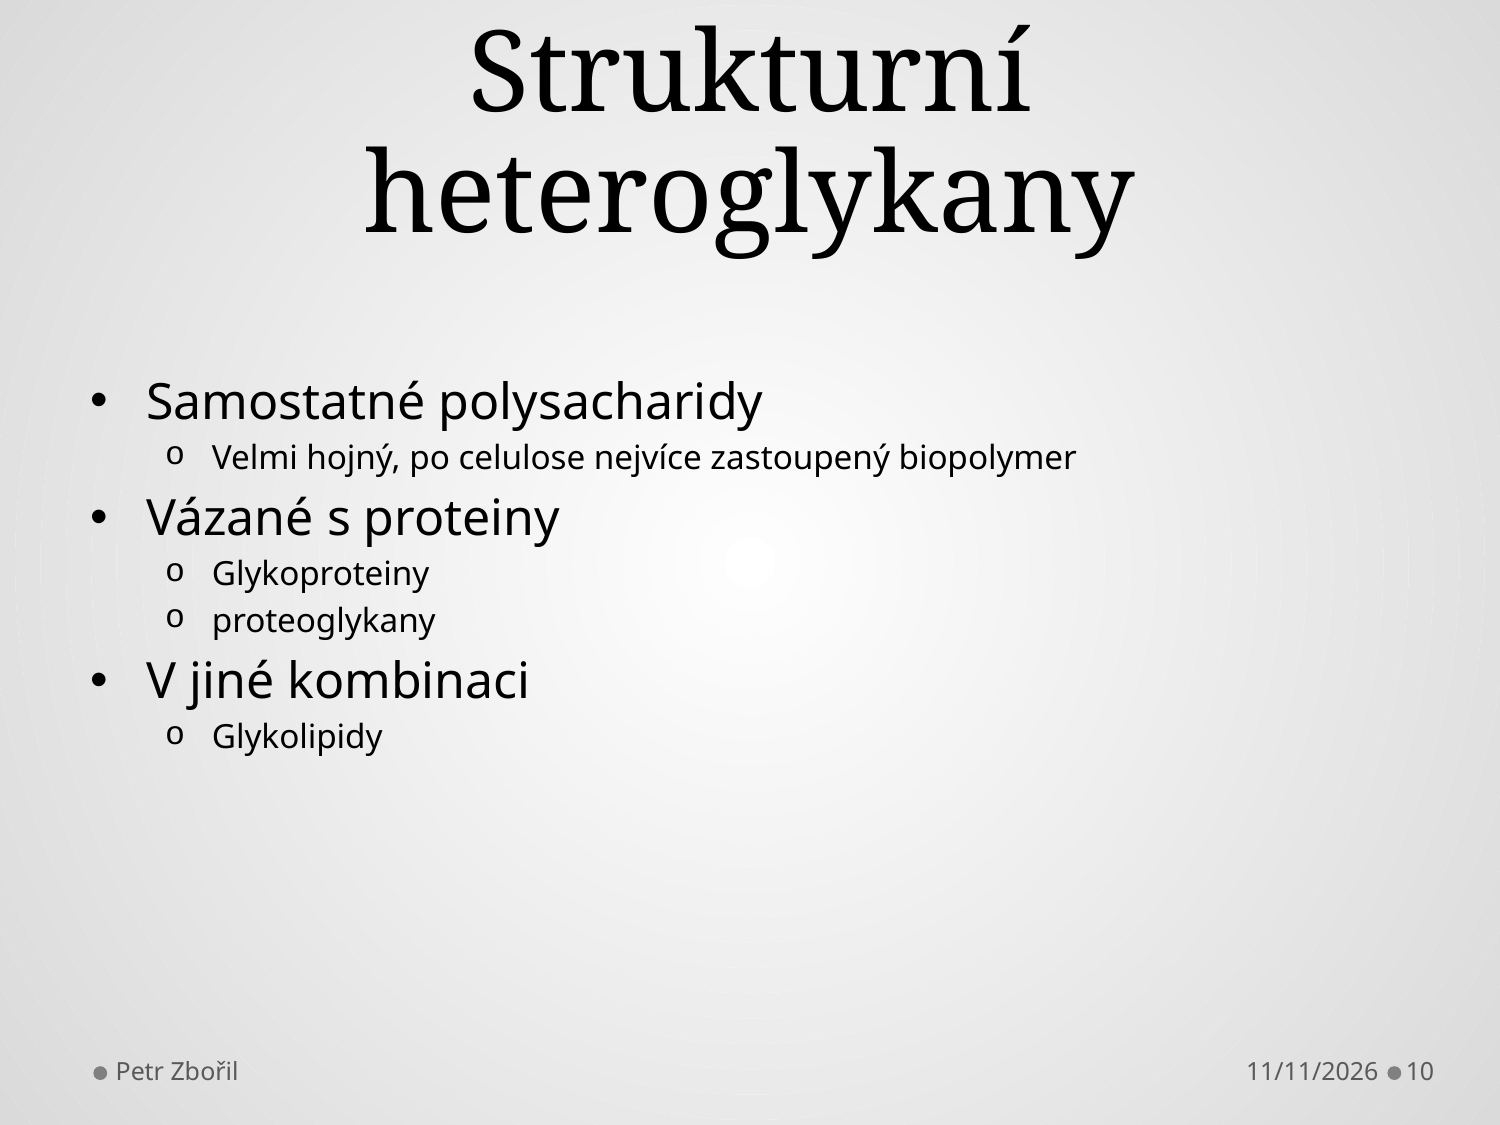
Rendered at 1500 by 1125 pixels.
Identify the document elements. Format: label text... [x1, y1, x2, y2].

title Strukturní heteroglykany [75, 0, 1425, 263]
slide_number 10 [1401, 1042, 1494, 1103]
footer Petr Zbořil [108, 1042, 576, 1103]
list Samostatné polysacharidy Velmi hojný, po celulose nejvíce zastoupený biopolymer Vázané s proteiny Glykoproteiny proteoglykany V jiné kombinaci Glykolipidy [75, 361, 1425, 1005]
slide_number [1043, 1042, 1386, 1103]
